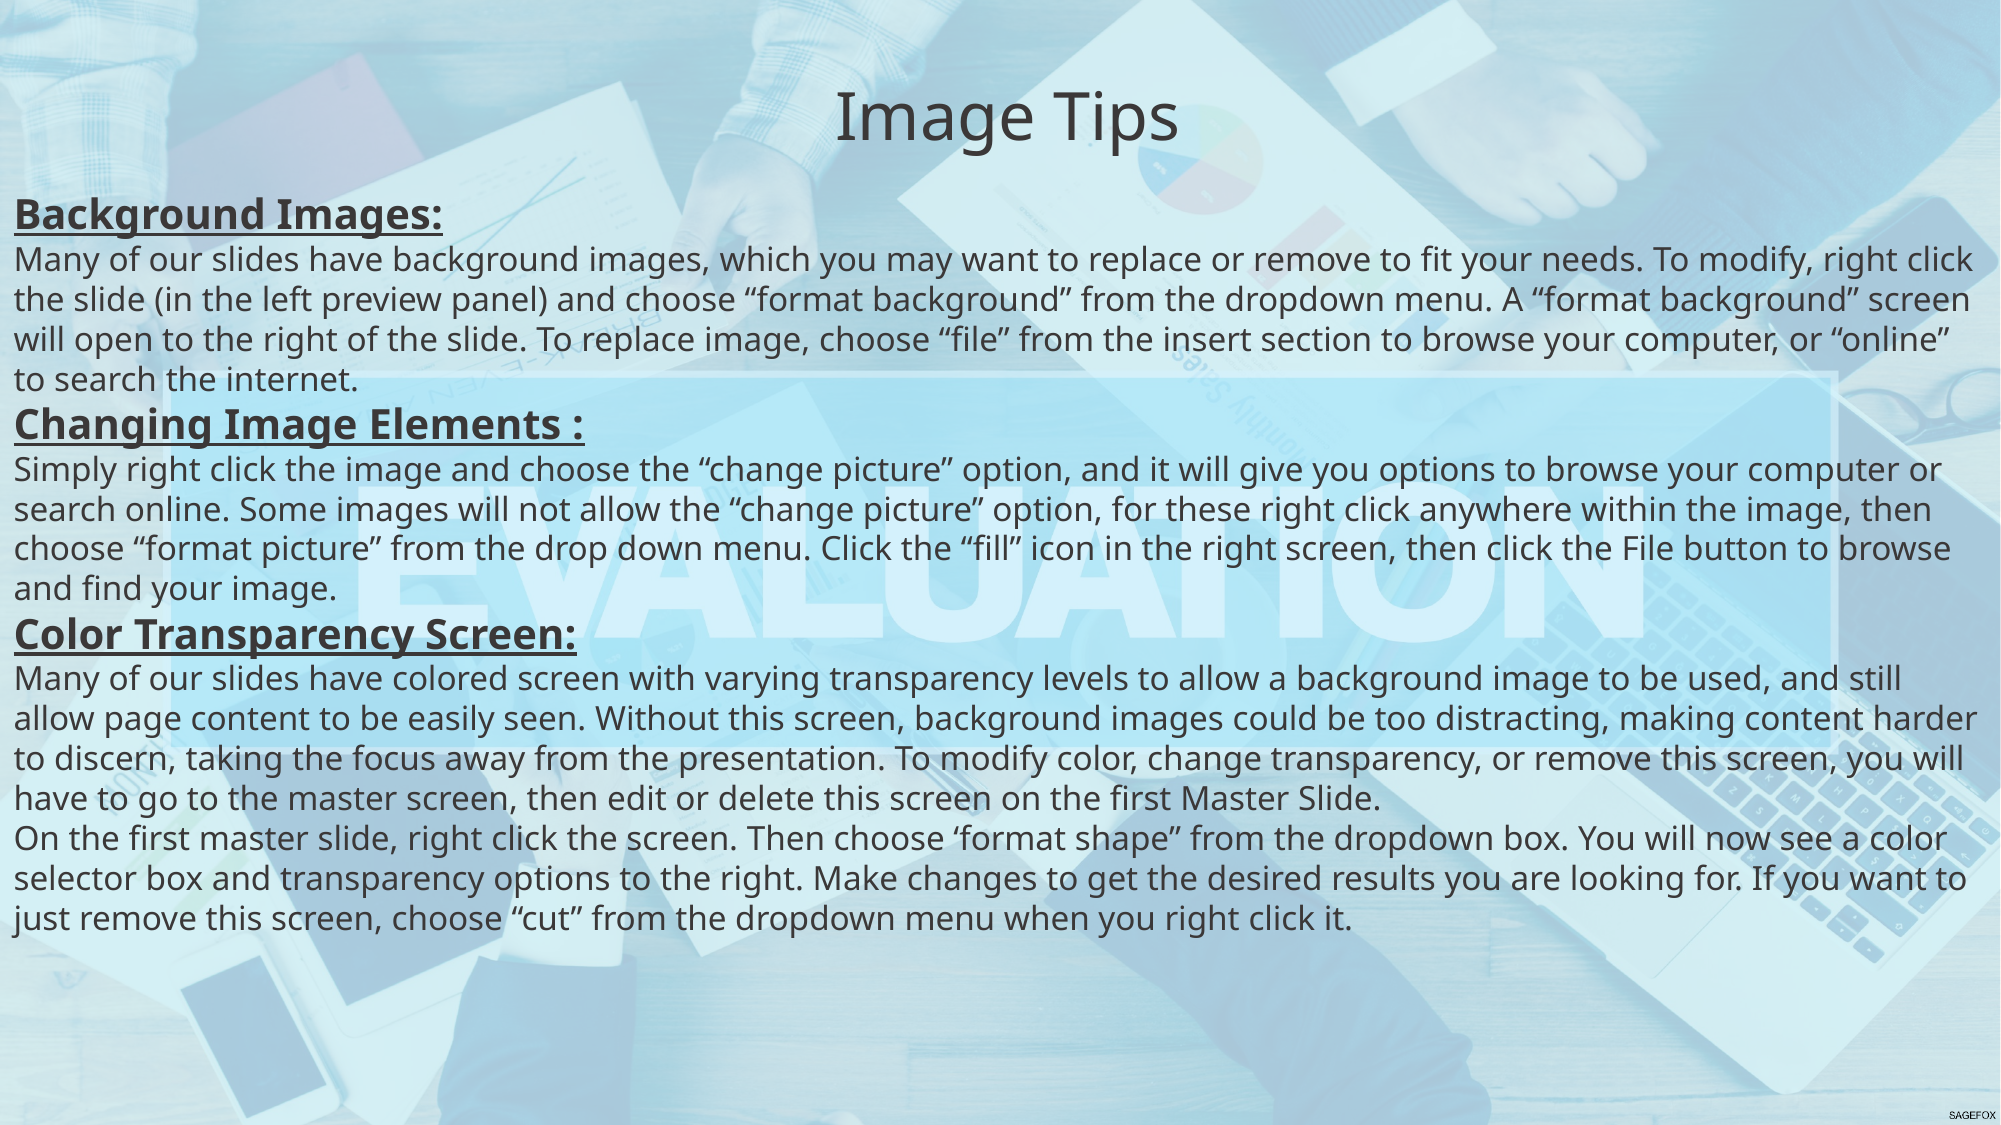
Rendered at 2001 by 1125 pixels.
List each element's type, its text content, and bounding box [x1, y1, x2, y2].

title Image Tips [597, 59, 1420, 177]
text_box Background Images: Many of our slides have background images, which you may want to replace or remove to fit your needs. To modify, right click the slide (in the left preview panel) and choose “format background” from the dropdown menu. A “format background” screen will open to the right of the slide. To replace image, choose “file” from the insert section to browse your computer, or “online” to search the internet. Changing Image Elements : Simply right click the image and choose the “change picture” option, and it will give you options to browse your computer or search online. Some images will not allow the “change picture” option, for these right click anywhere within the image, then choose “format picture” from the drop down menu. Click the “fill” icon in the right screen, then click the File button to browse and find your image. Color Transparency Screen: Many of our slides have colored screen with varying transparency levels to allow a background image to be used, and still allow page content to be easily seen. Without this screen, background images could be too distracting, making content harder to discern, taking the focus away from the presentation. To modify color, change transparency, or remove this screen, you will have to go to the master screen, then edit or delete this screen on the first Master Slide. On the first master slide, right click the screen. Then choose ‘format shape” from the dropdown box. You will now see a color selector box and transparency options to the right. Make changes to get the desired results you are looking for. If you want to just remove this screen, choose “cut” from the dropdown menu when you right click it. [0, 0, 2000, 1125]
